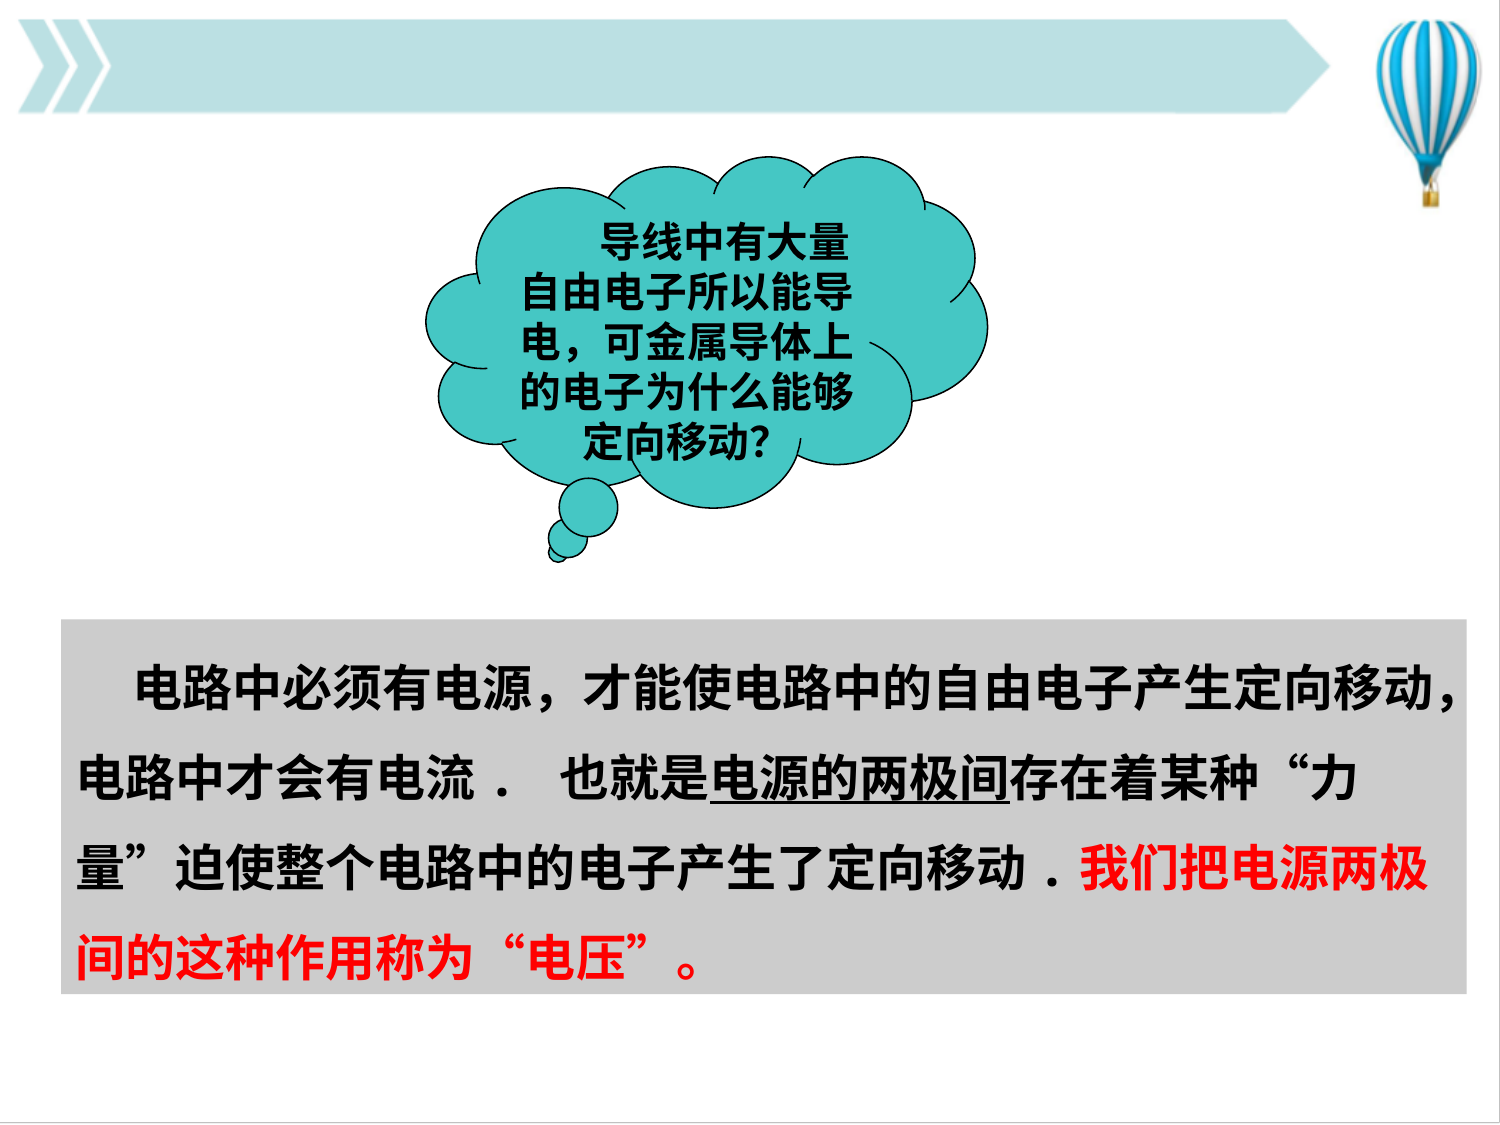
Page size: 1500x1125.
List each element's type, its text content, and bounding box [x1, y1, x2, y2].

text_box 电路中必须有电源，才能使电路中的自由电子产生定向移动，电路中才会有电流. 也就是电源的两极间存在着某种“力量”迫使整个电路中的电子产生了定向移动.我们把电源两极间的这种作用称为“电压”。 [61, 619, 1467, 995]
text_box 导线中有大量自由电子所以能导电，可金属导体上的电子为什么能够定向移动？ [425, 156, 988, 563]
picture [0, 0, 1500, 1125]
